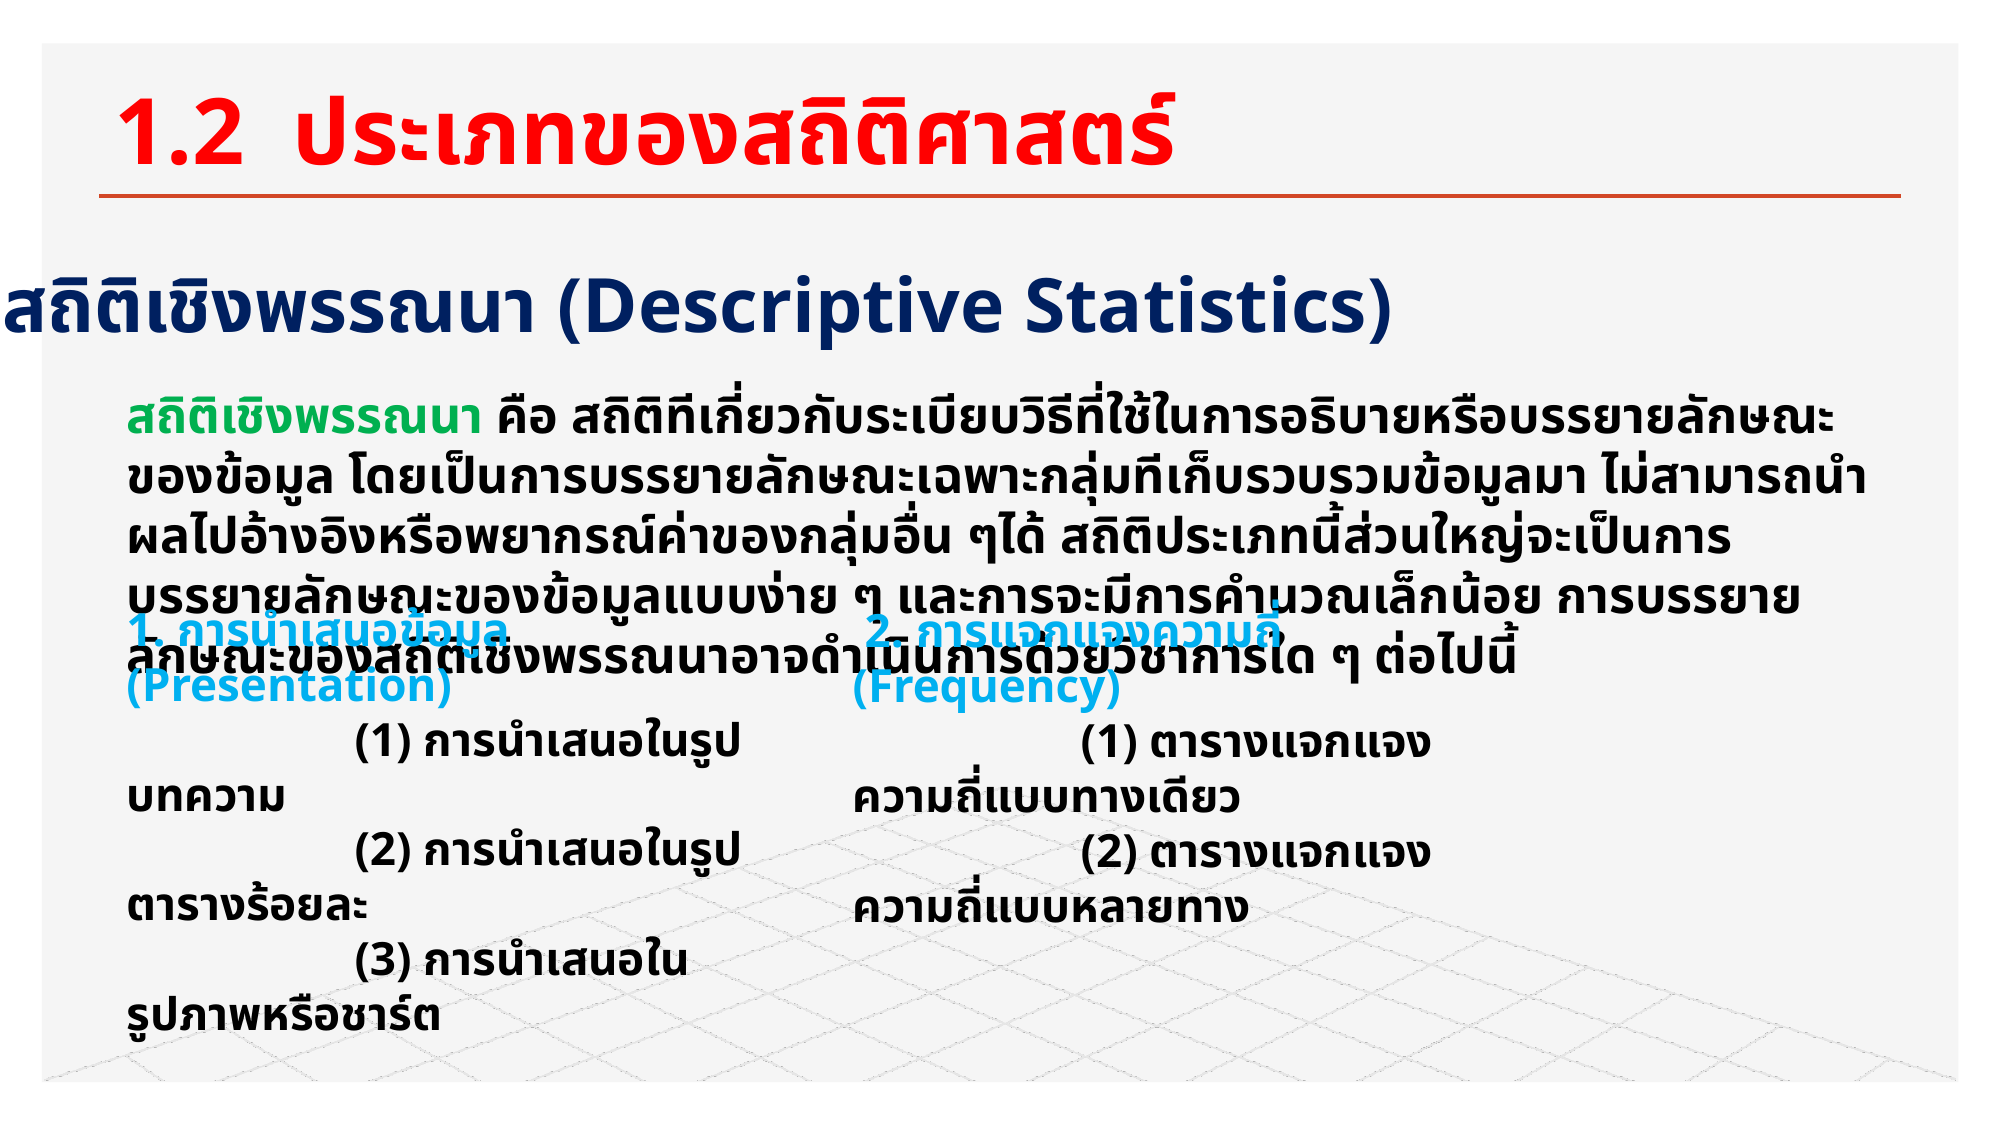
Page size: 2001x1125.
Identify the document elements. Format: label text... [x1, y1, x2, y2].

text_box 2. การแจกแจงความถี่ (Frequency) (1) ตารางแจกแจงความถี่แบบทางเดียว (2) ตารางแจกแจงความถี่แบบหลายทาง [837, 594, 1573, 939]
text_box 1. การนำเสนอข้อมูล (Presentation) (1) การนำเสนอในรูปบทความ (2) การนำเสนอในรูปตารางร้อยละ (3) การนำเสนอในรูปภาพหรือชาร์ต [111, 592, 777, 1048]
text_box สถิติเชิงพรรณนา คือ สถิติทีเกี่ยวกับระเบียบวิธีที่ใช้ในการอธิบายหรือบรรยายลักษณะของข้อมูล โดยเป็นการบรรยายลักษณะเฉพาะกลุ่มทีเก็บรวบรวมข้อมูลมา ไม่สามารถนำผลไปอ้างอิงหรือพยากรณ์ค่าของกลุ่มอื่น ๆได้ สถิติประเภทนี้ส่วนใหญ่จะเป็นการบรรยายลักษณะของข้อมูลแบบง่าย ๆ และการจะมีการคำนวณเล็กน้อย การบรรยายลักษณะของสถิติเชิงพรรณนาอาจดำเนินการด้วยวิชาการใด ๆ ต่อไปนี้ [111, 376, 1901, 691]
picture [44, 787, 1956, 1081]
title 1.2 ประเภทของสถิติศาสตร์ [99, 73, 1901, 197]
text_box 1.2.1 สถิติเชิงพรรณนา (Descriptive Statistics) [0, 250, 1408, 356]
